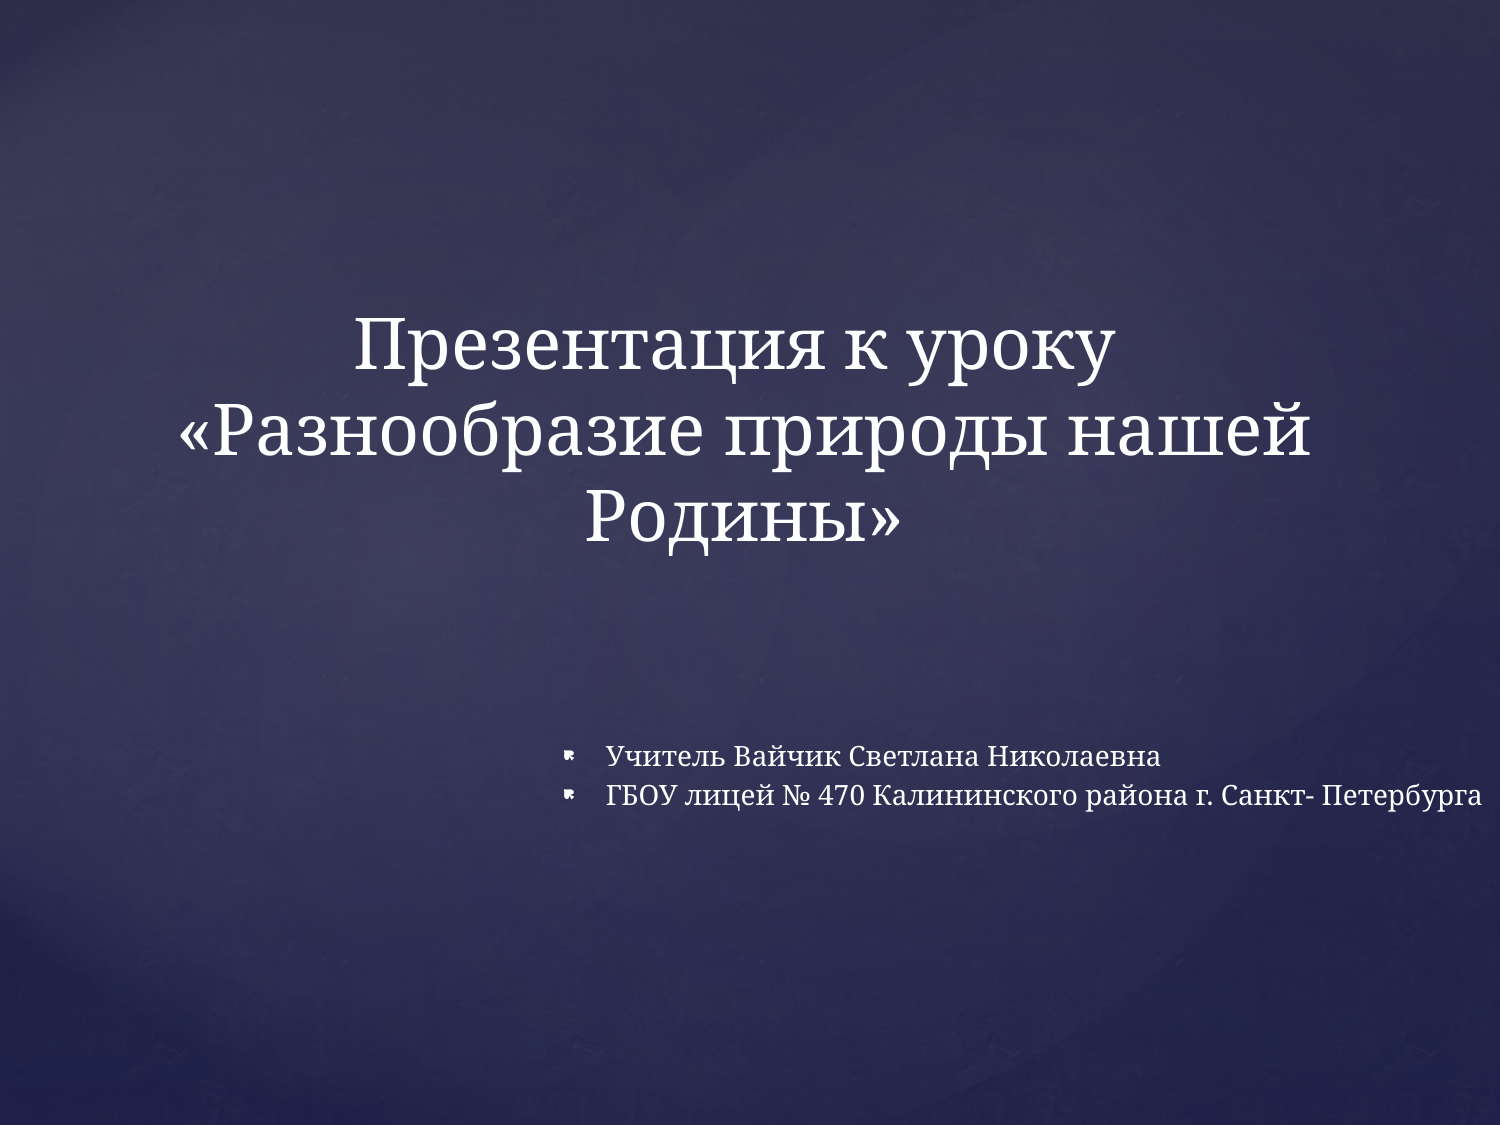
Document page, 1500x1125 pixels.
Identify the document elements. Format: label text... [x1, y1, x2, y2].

subtitle Учитель Вайчик Светлана Николаевна ГБОУ лицей № 470 Калининского района г. Санкт- Петербурга [544, 727, 1500, 823]
title Презентация к уроку «Разнообразие природы нашей Родины» [29, 290, 1459, 563]
